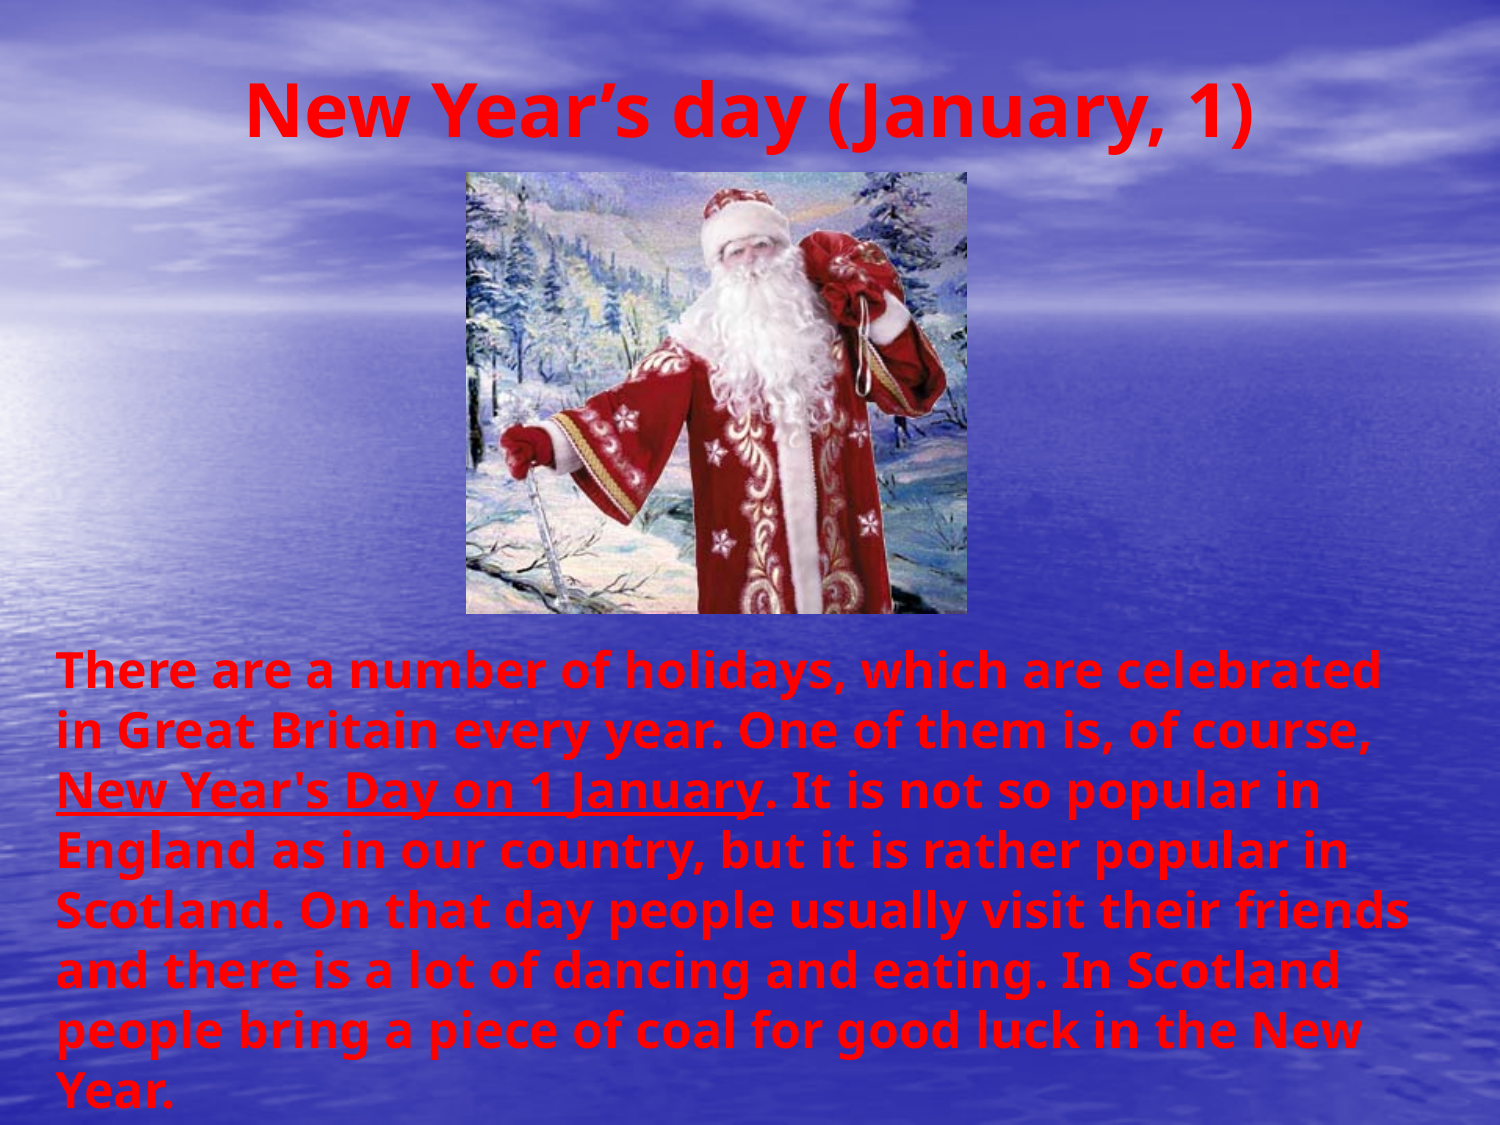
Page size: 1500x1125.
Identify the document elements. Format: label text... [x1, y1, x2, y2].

text_box New Year’s day (January, 1) [0, 54, 1500, 160]
text_box There are a number of holidays, which are celebrated in Great Britain every year. One of them is, of course, New Year's Day on 1 January. It is not so popular in England as in our country, but it is rather popular in Scotland. On that day people usually visit their friends and there is a lot of dancing and eating. In Scotland people bring a piece of coal for good luck in the New Year. [41, 630, 1459, 1125]
picture [466, 172, 967, 614]
